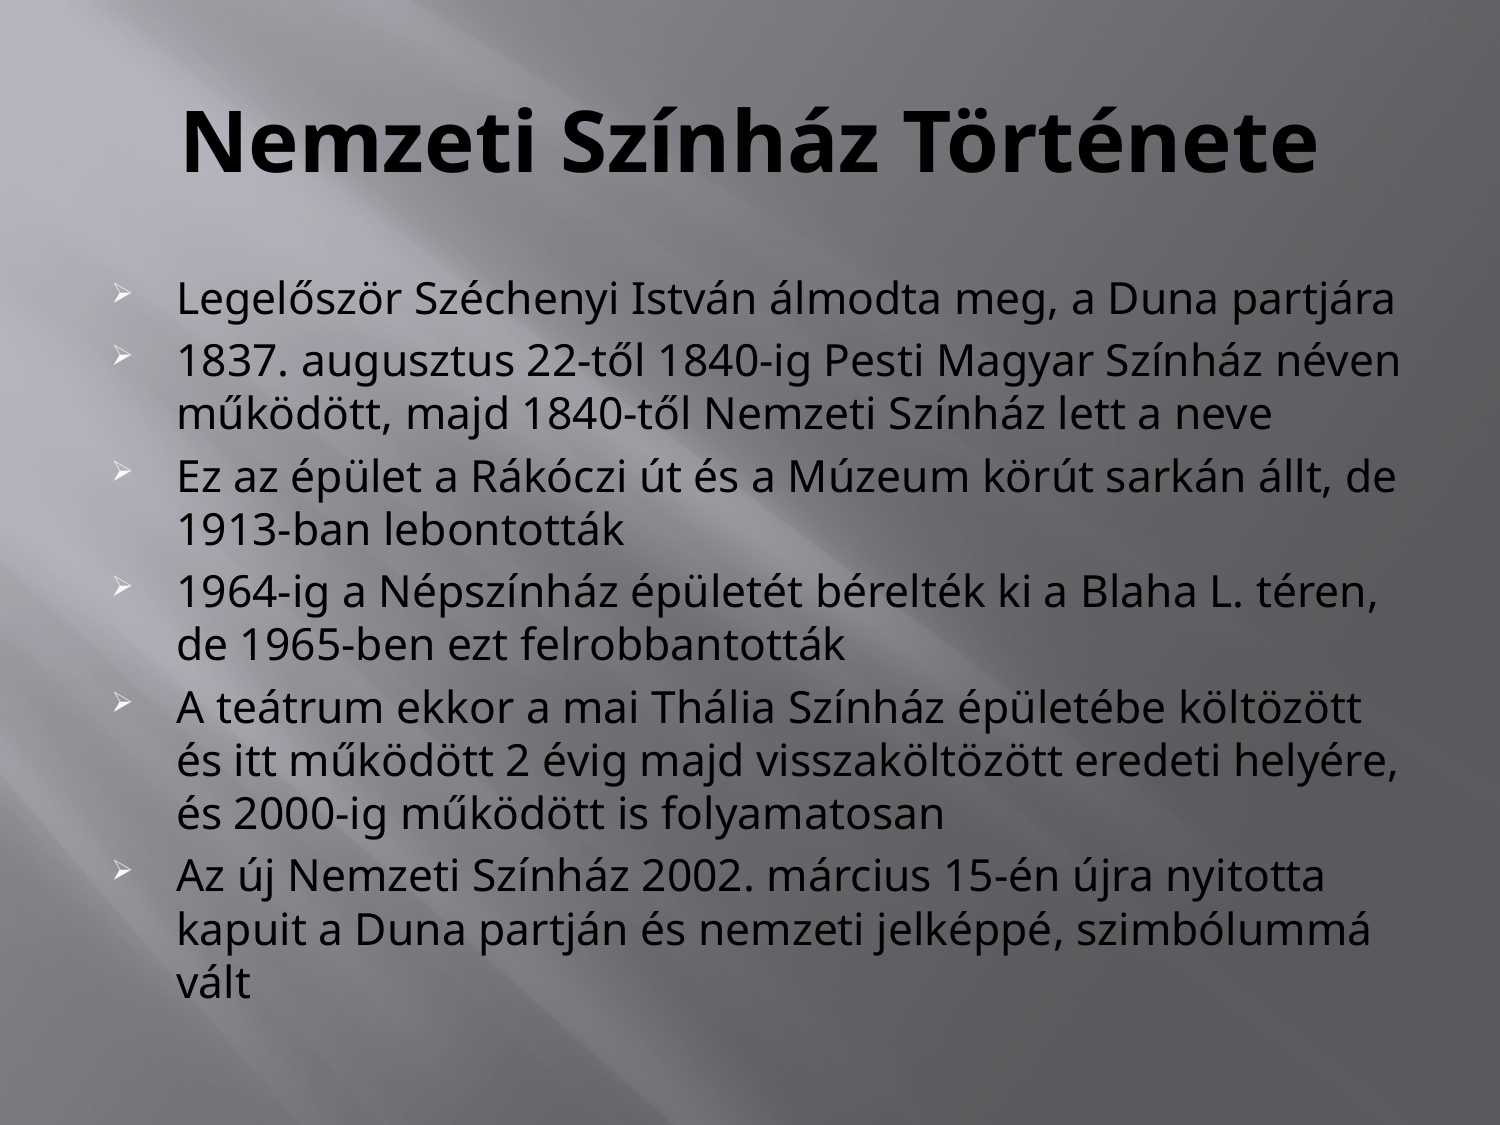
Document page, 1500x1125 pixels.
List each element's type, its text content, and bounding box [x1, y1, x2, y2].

title Nemzeti Színház Története [75, 45, 1425, 233]
list Legelőször Széchenyi István álmodta meg, a Duna partjára 1837. augusztus 22-től 1840-ig Pesti Magyar Színház néven működött, majd 1840-től Nemzeti Színház lett a neve Ez az épület a Rákóczi út és a Múzeum körút sarkán állt, de 1913-ban lebontották 1964-ig a Népszínház épületét bérelték ki a Blaha L. téren, de 1965-ben ezt felrobbantották A teátrum ekkor a mai Thália Színház épületébe költözött és itt működött 2 évig majd visszaköltözött eredeti helyére, és 2000-ig működött is folyamatosan Az új Nemzeti Színház 2002. március 15-én újra nyitotta kapuit a Duna partján és nemzeti jelképpé, szimbólummá vált [75, 262, 1425, 1035]
